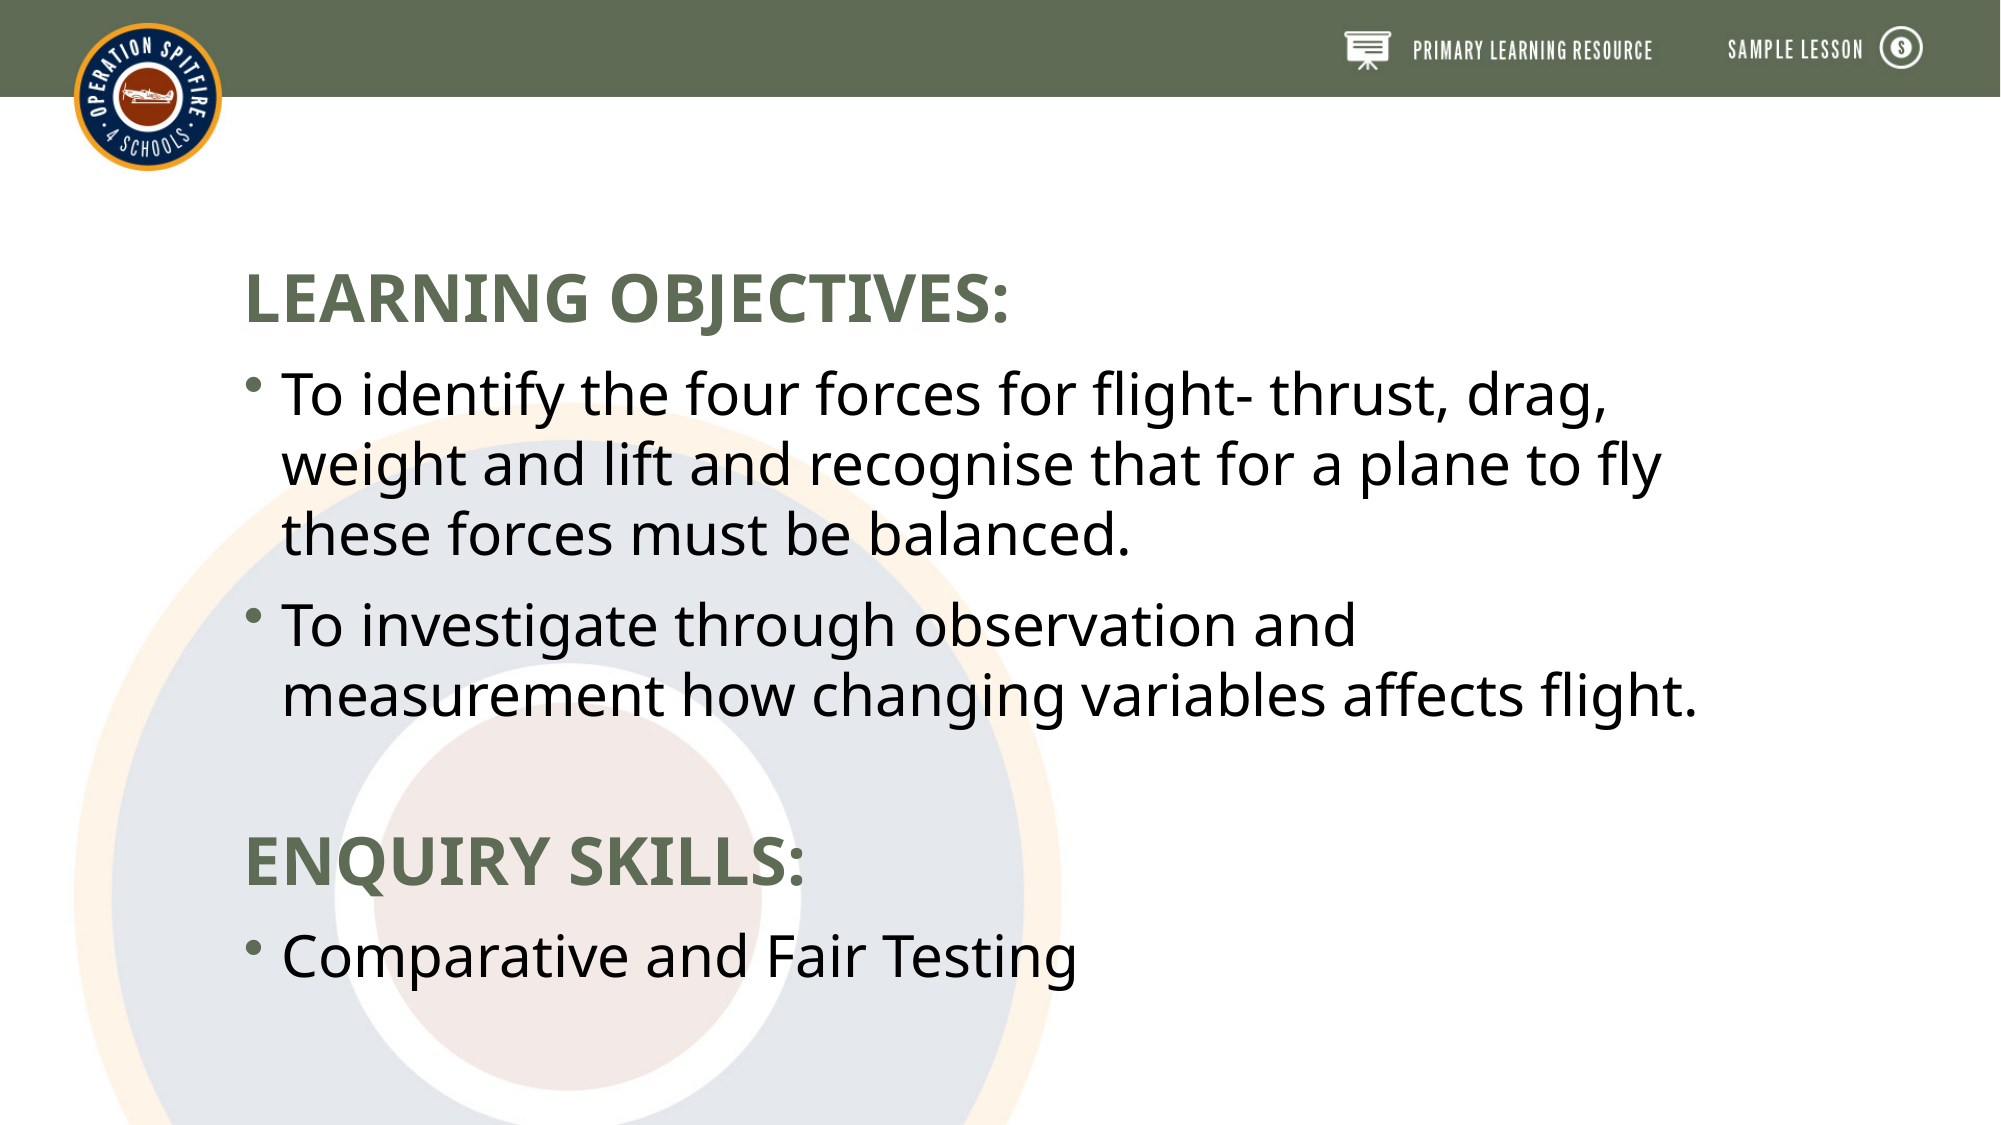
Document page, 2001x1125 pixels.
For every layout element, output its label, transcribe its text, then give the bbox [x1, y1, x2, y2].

picture [0, 0, 2001, 1125]
text_box LEARNING OBJECTIVES: To identify the four forces for flight- thrust, drag, weight and lift and recognise that for a plane to fly these forces must be balanced. To investigate through observation and measurement how changing variables affects flight. ENQUIRY SKILLS: Comparative and Fair Testing [229, 248, 1771, 997]
